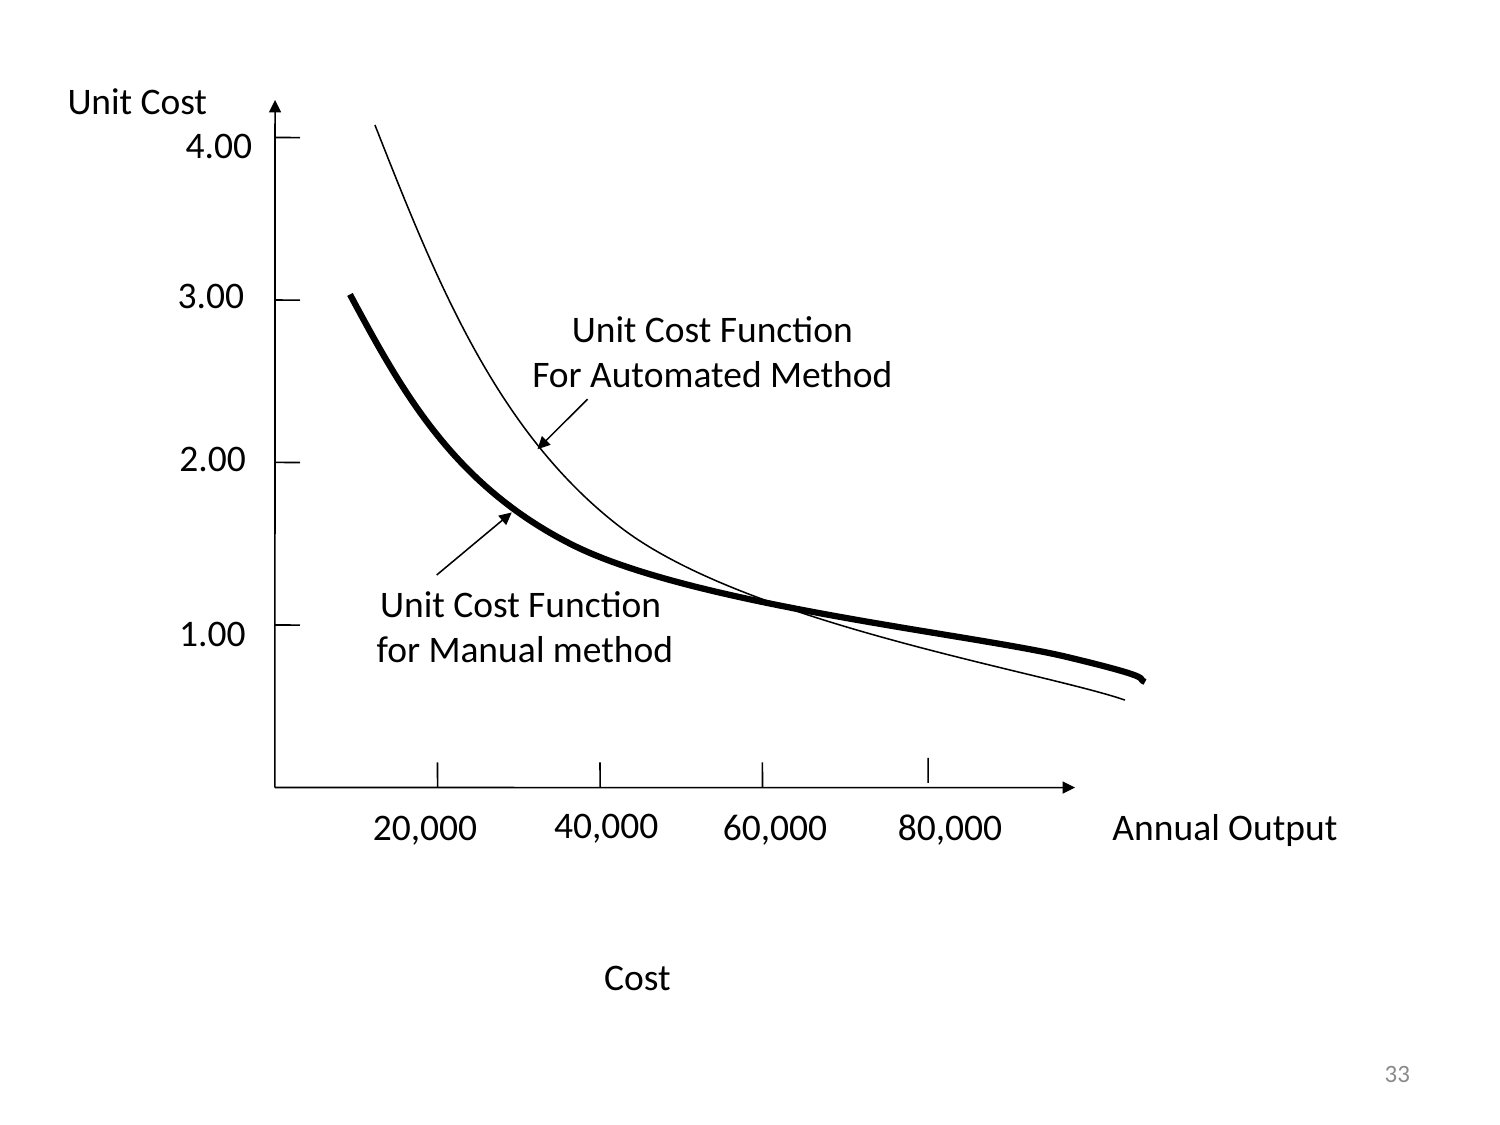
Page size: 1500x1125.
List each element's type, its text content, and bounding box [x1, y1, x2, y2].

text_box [62, 74, 1351, 1001]
slide_number 33 [1074, 1042, 1425, 1103]
